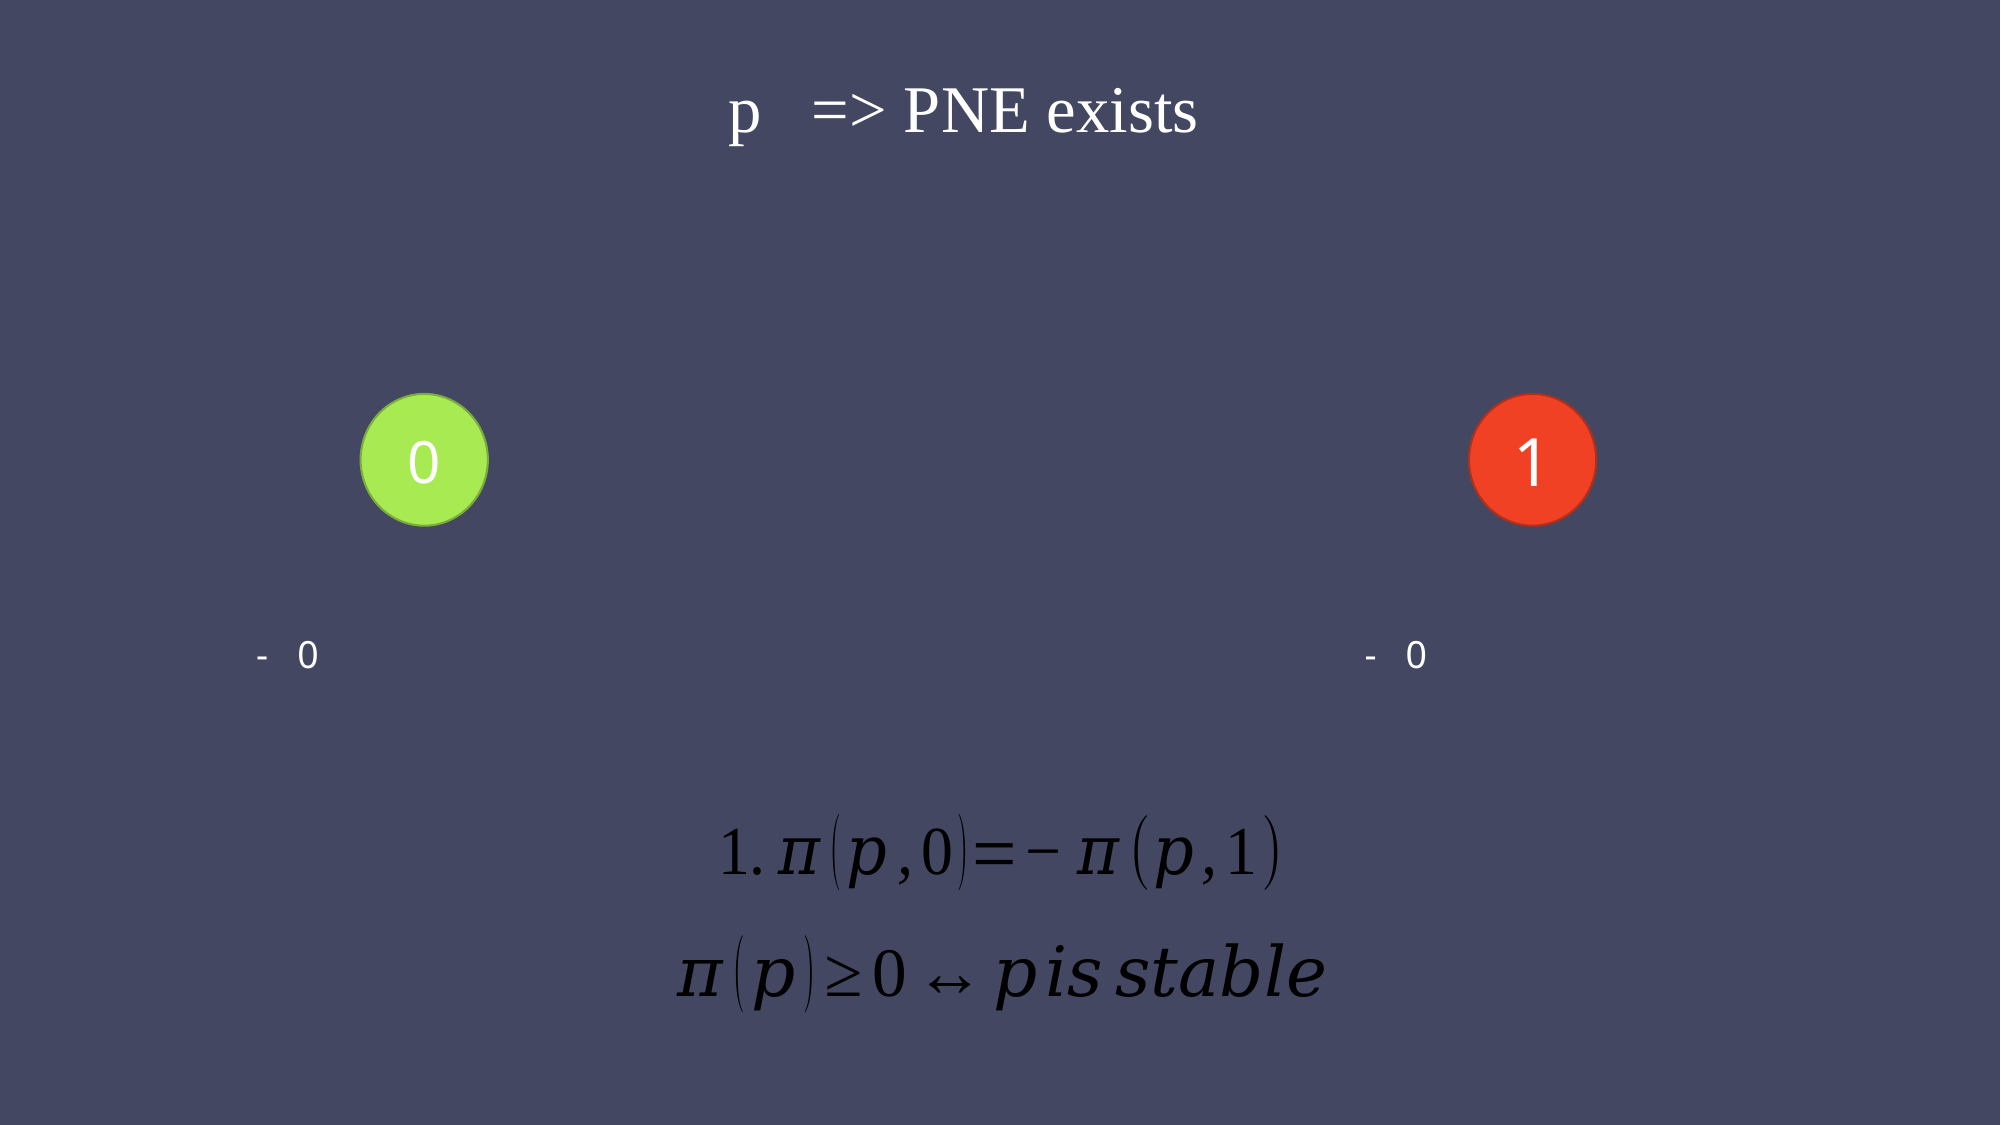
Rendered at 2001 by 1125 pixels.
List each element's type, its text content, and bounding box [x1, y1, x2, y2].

text_box 1 [1467, 392, 1598, 527]
text_box 0 [359, 392, 489, 527]
